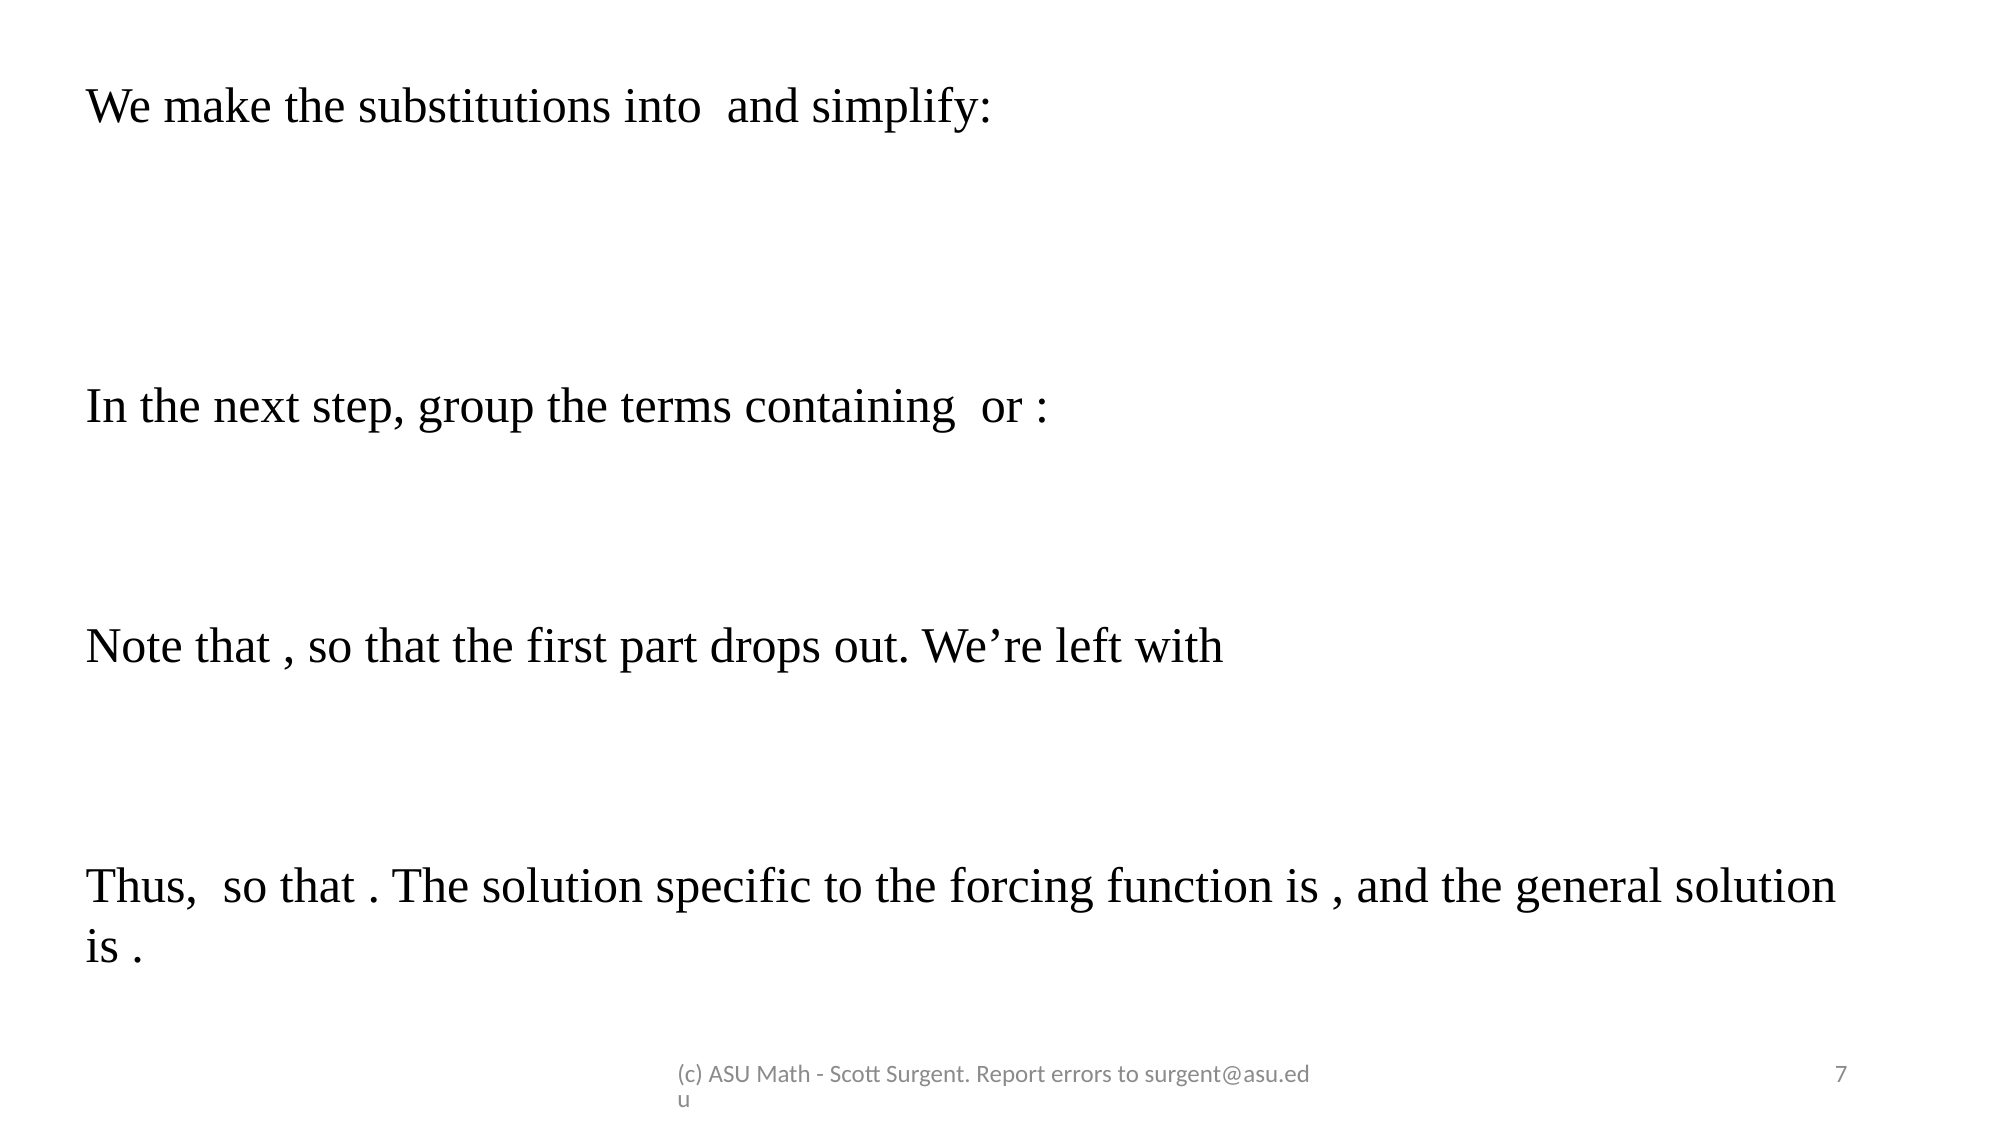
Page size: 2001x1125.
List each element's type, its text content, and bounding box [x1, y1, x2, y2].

footer (c) ASU Math - Scott Surgent. Report errors to surgent@asu.edu [662, 1042, 1338, 1103]
slide_number 7 [1412, 1042, 1863, 1103]
